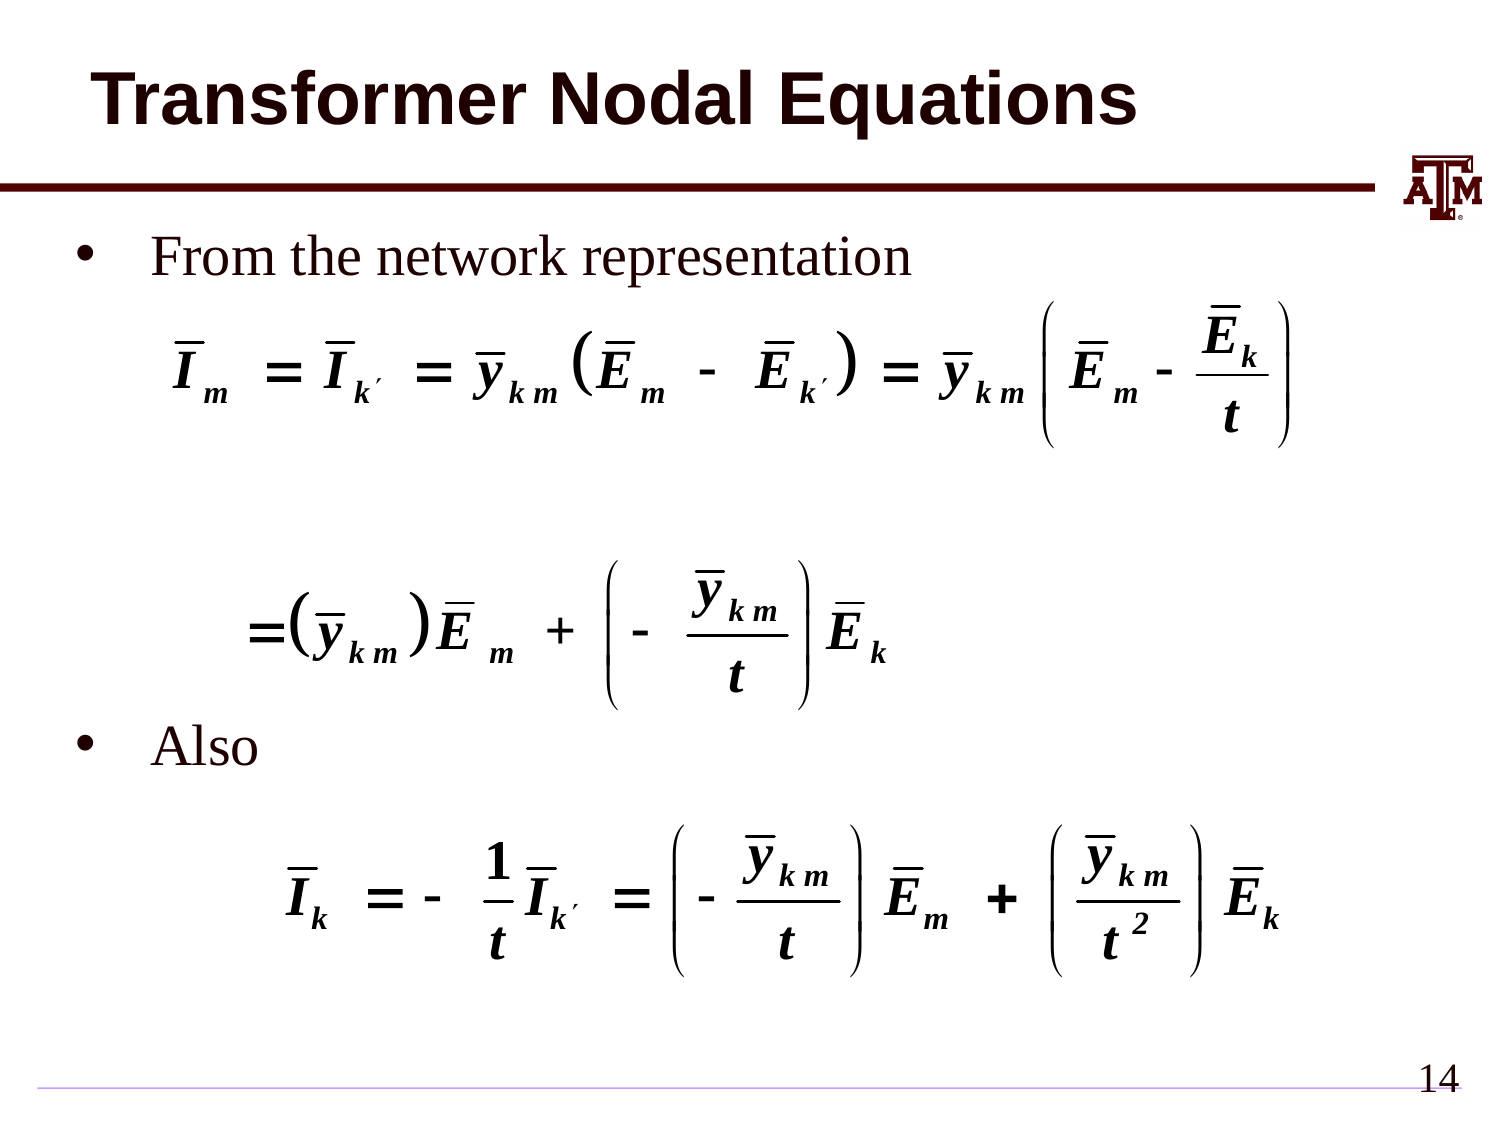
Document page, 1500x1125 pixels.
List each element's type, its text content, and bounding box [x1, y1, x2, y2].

list From the network representation Also [59, 209, 1373, 823]
picture [1392, 137, 1493, 238]
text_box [162, 287, 1307, 723]
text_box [274, 812, 1295, 991]
title Transformer Nodal Equations [74, 12, 1388, 188]
